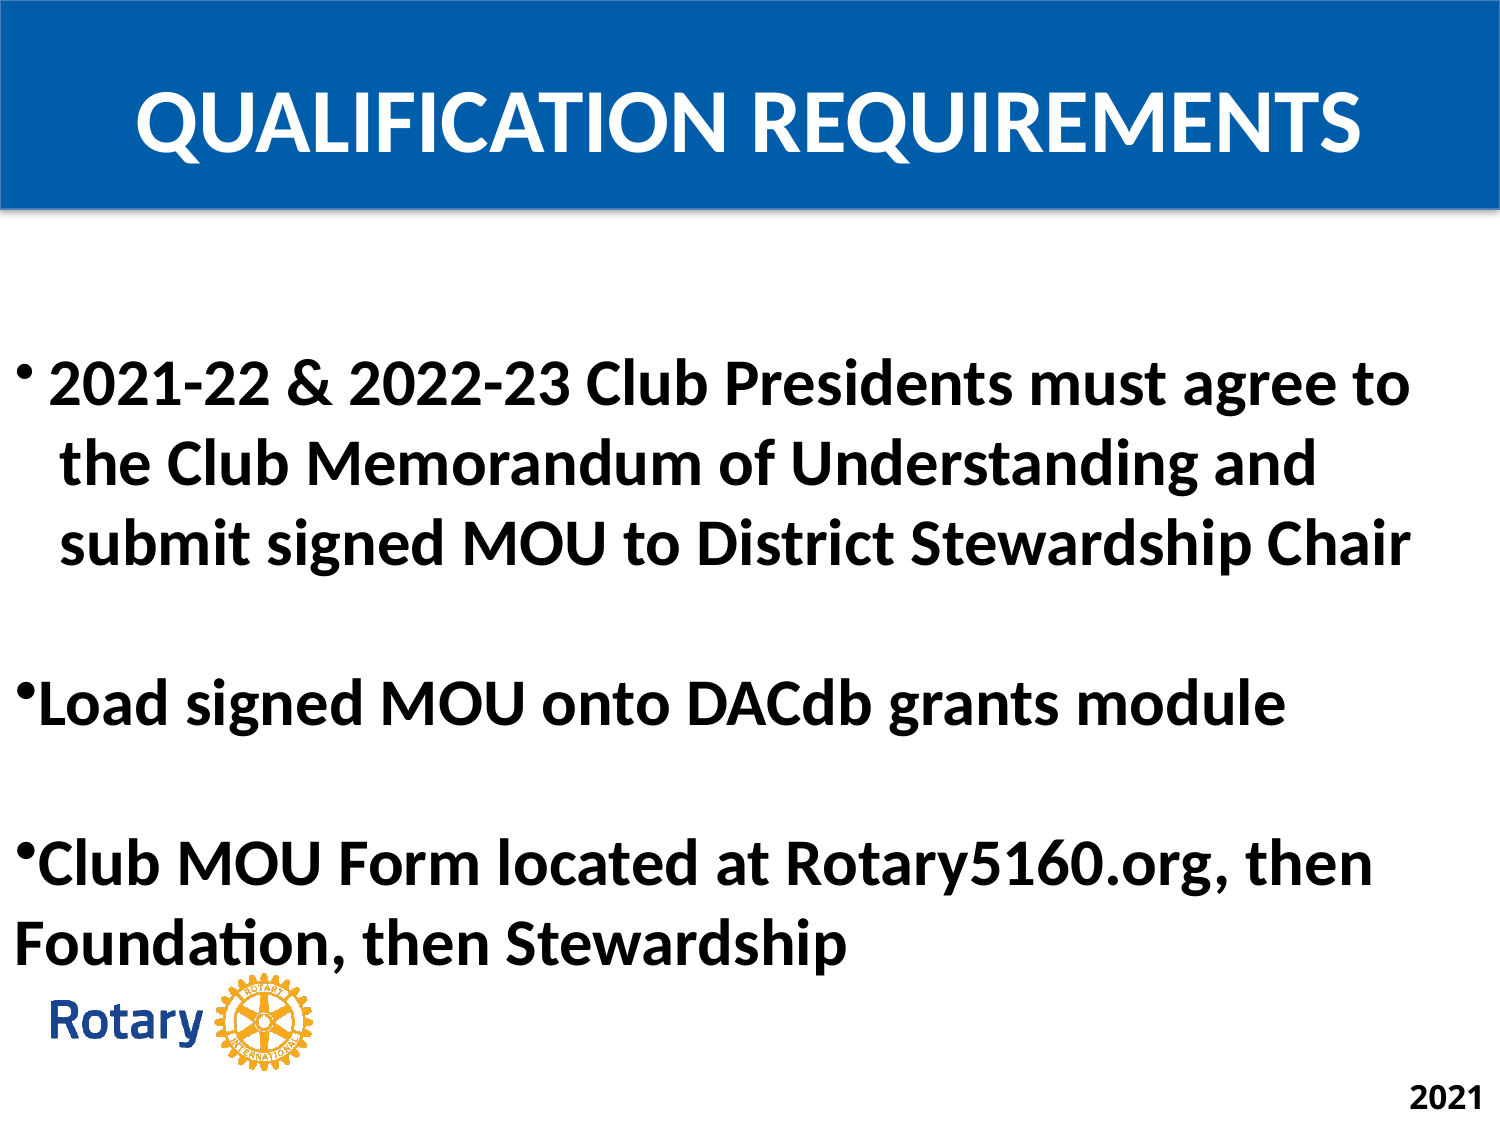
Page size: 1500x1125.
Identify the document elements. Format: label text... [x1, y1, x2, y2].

text_box QUALIFICATION REQUIREMENTS [0, 53, 1500, 179]
text_box 2021-22 & 2022-23 Club Presidents must agree to the Club Memorandum of Understanding and submit signed MOU to District Stewardship Chair Load signed MOU onto DACdb grants module Club MOU Form located at Rotary5160.org, then Foundation, then Stewardship [0, 331, 1500, 987]
picture [51, 987, 313, 1071]
